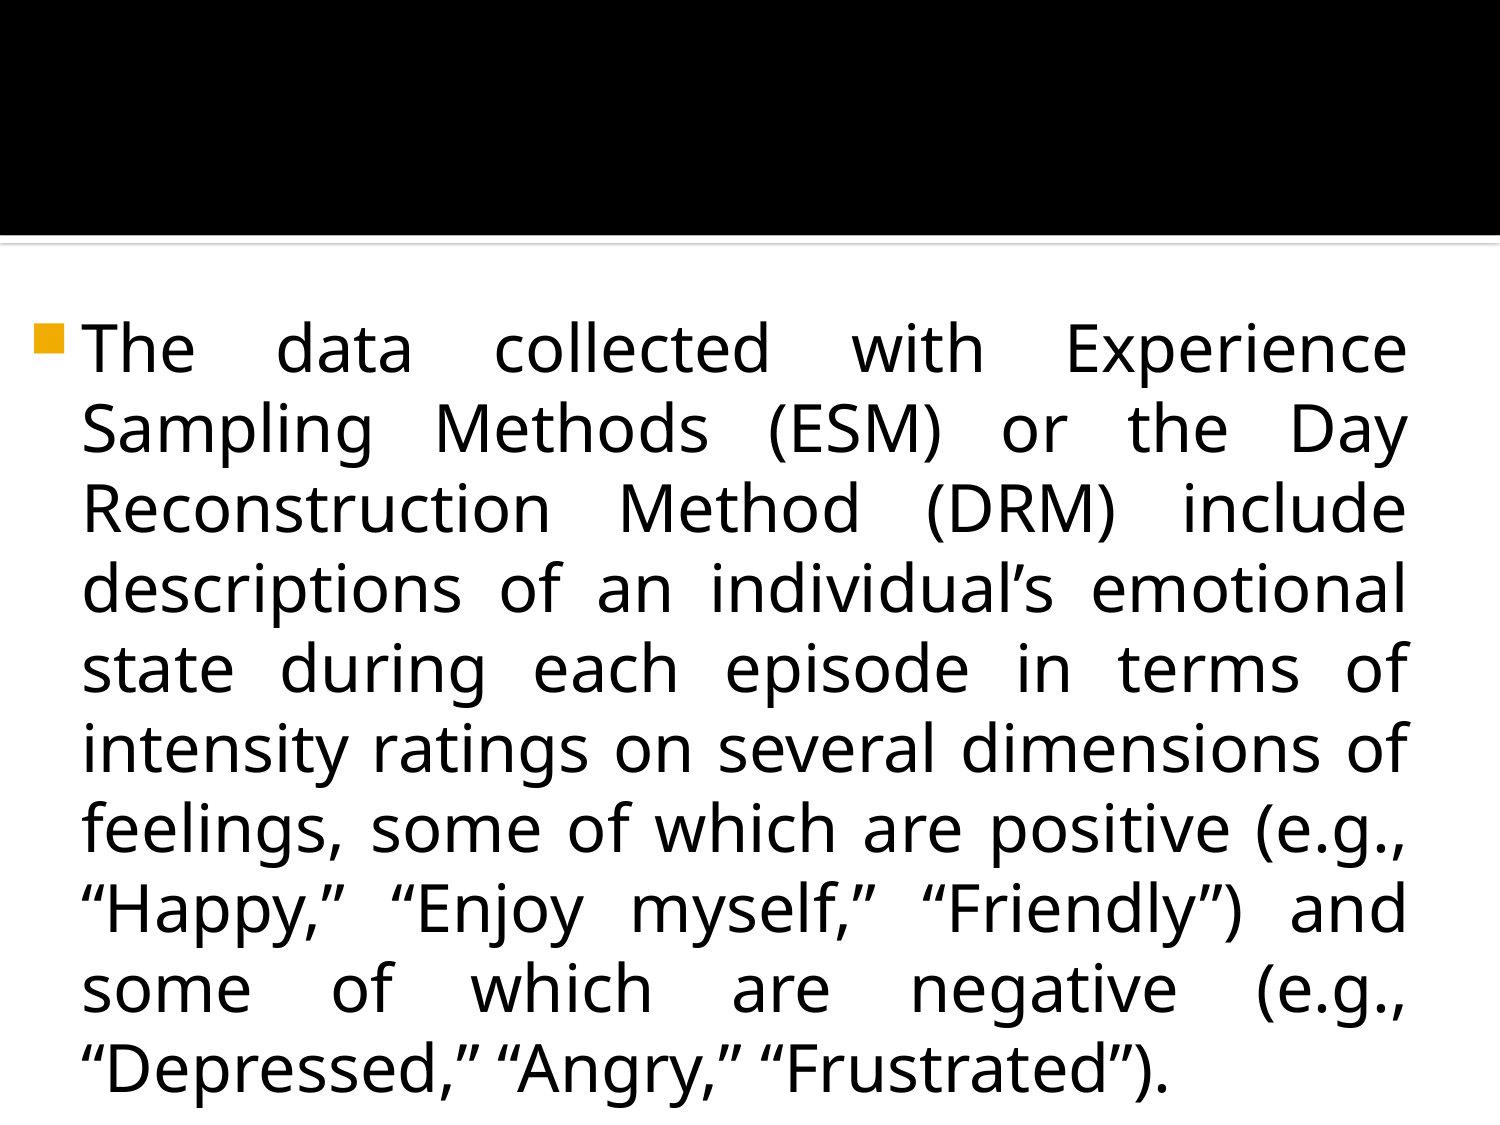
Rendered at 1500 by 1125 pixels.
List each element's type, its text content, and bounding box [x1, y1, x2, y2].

list The data collected with Experience Sampling Methods (ESM) or the Day Reconstruction Method (DRM) include descriptions of an individual’s emotional state during each episode in terms of intensity ratings on several dimensions of feelings, some of which are positive (e.g., “Happy,” “Enjoy myself,” “Friendly”) and some of which are negative (e.g., “Depressed,” “Angry,” “Frustrated”). [0, 291, 1425, 1050]
